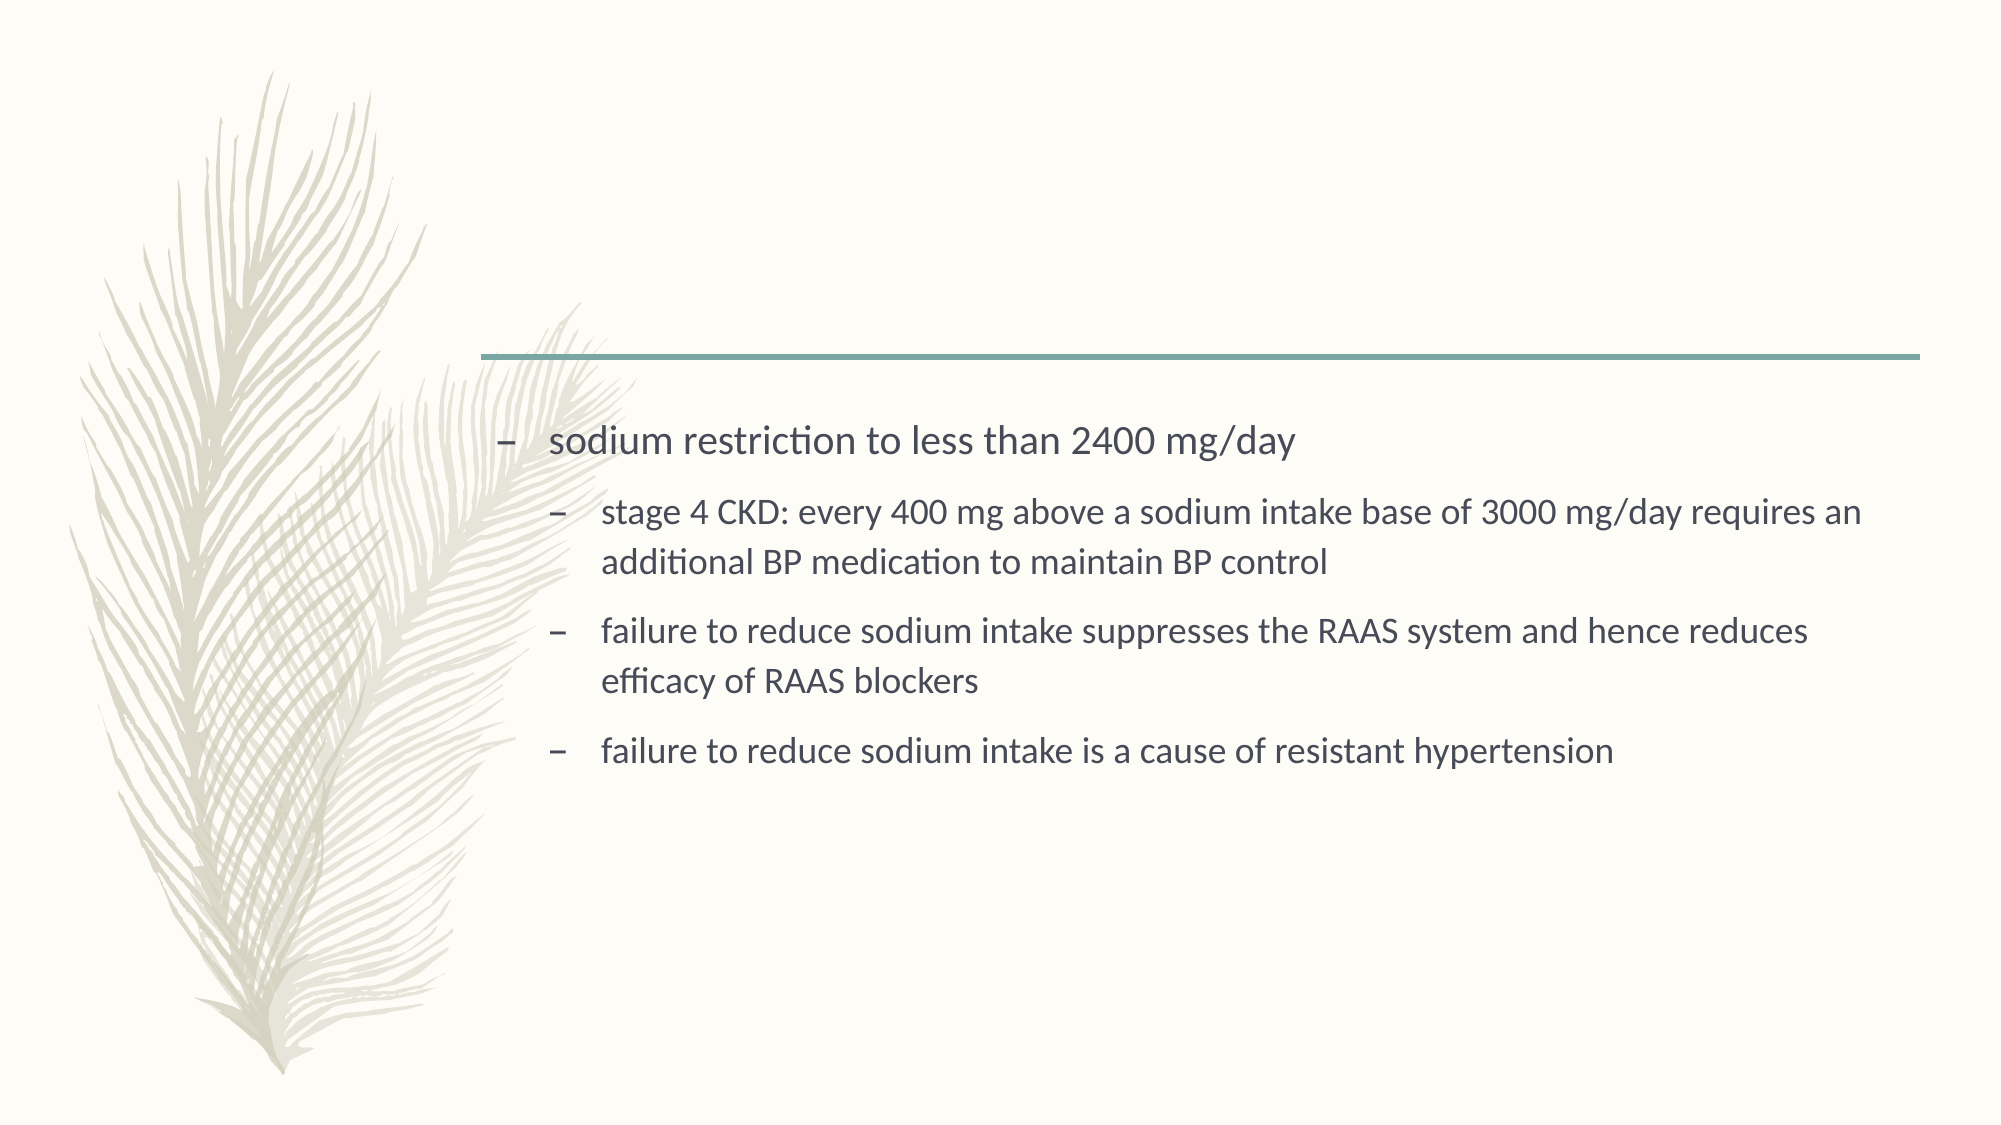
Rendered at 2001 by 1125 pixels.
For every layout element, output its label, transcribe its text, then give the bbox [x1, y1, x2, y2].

list sodium restriction to less than 2400 mg/day stage 4 CKD: every 400 mg above a sodium intake base of 3000 mg/day requires an additional BP medication to maintain BP control failure to reduce sodium intake suppresses the RAAS system and hence reduces efficacy of RAAS blockers failure to reduce sodium intake is a cause of resistant hypertension [481, 399, 1920, 999]
